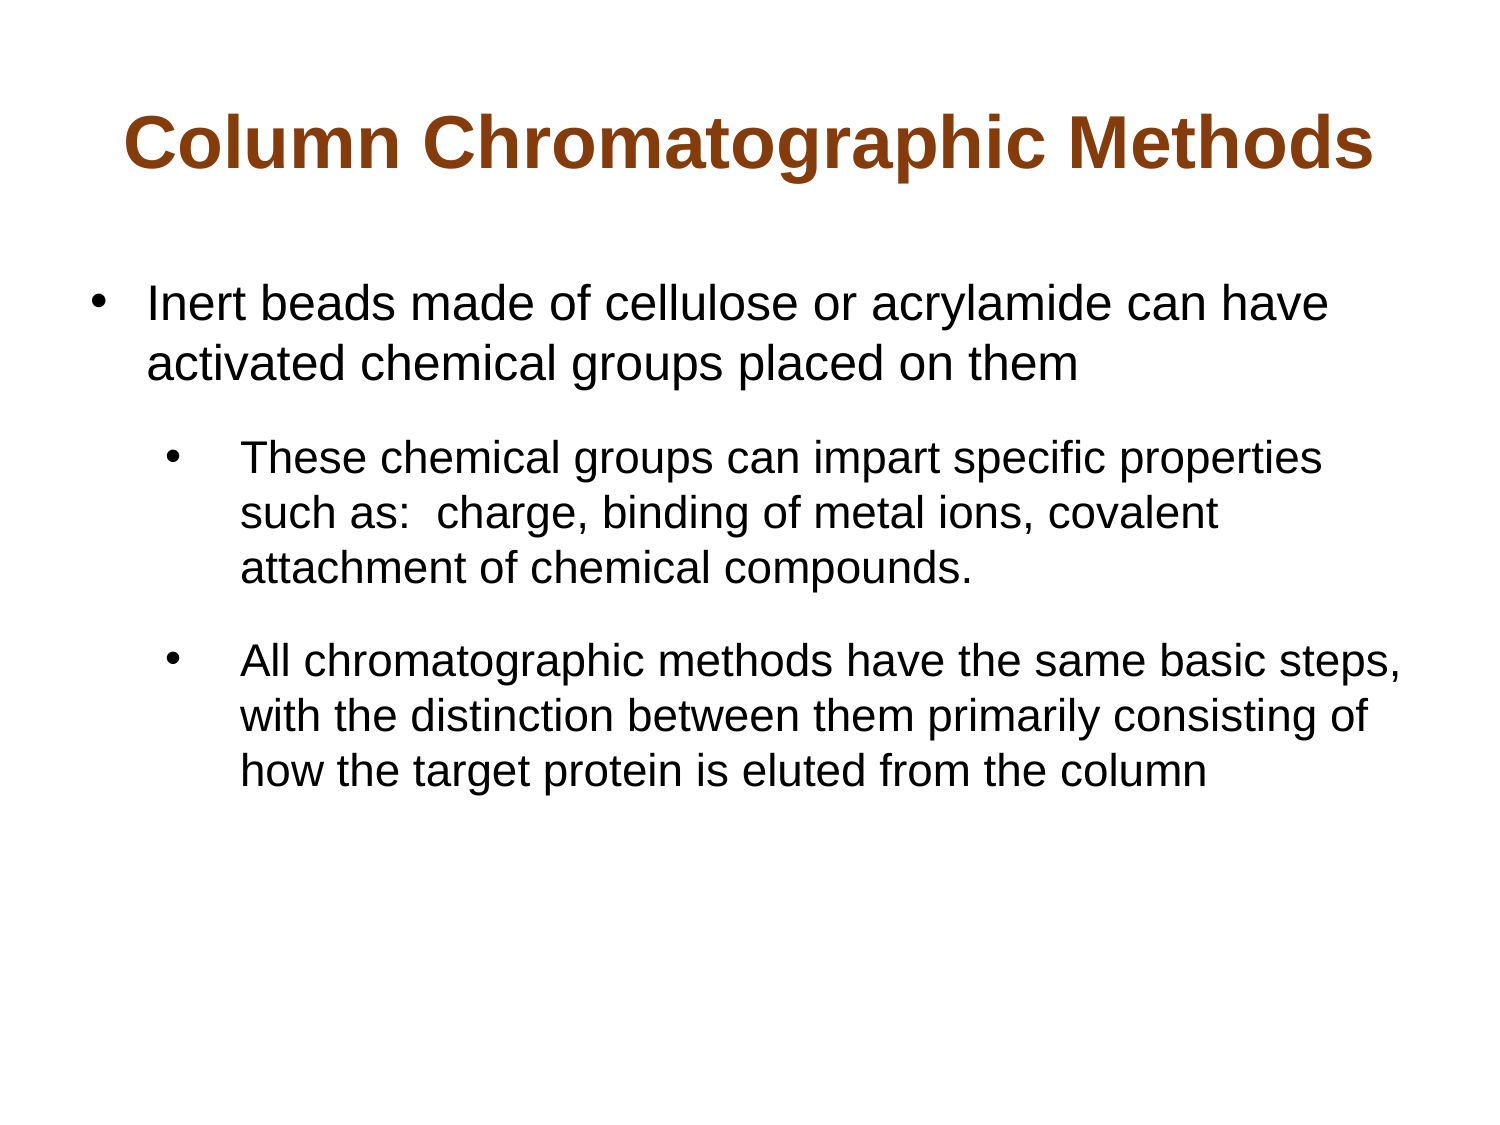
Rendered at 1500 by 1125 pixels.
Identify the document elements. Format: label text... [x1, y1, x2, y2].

list Inert beads made of cellulose or acrylamide can have activated chemical groups placed on them These chemical groups can impart specific properties such as: charge, binding of metal ions, covalent attachment of chemical compounds. All chromatographic methods have the same basic steps, with the distinction between them primarily consisting of how the target protein is eluted from the column [75, 262, 1425, 1032]
title Column Chromatographic Methods [7, 45, 1493, 233]
